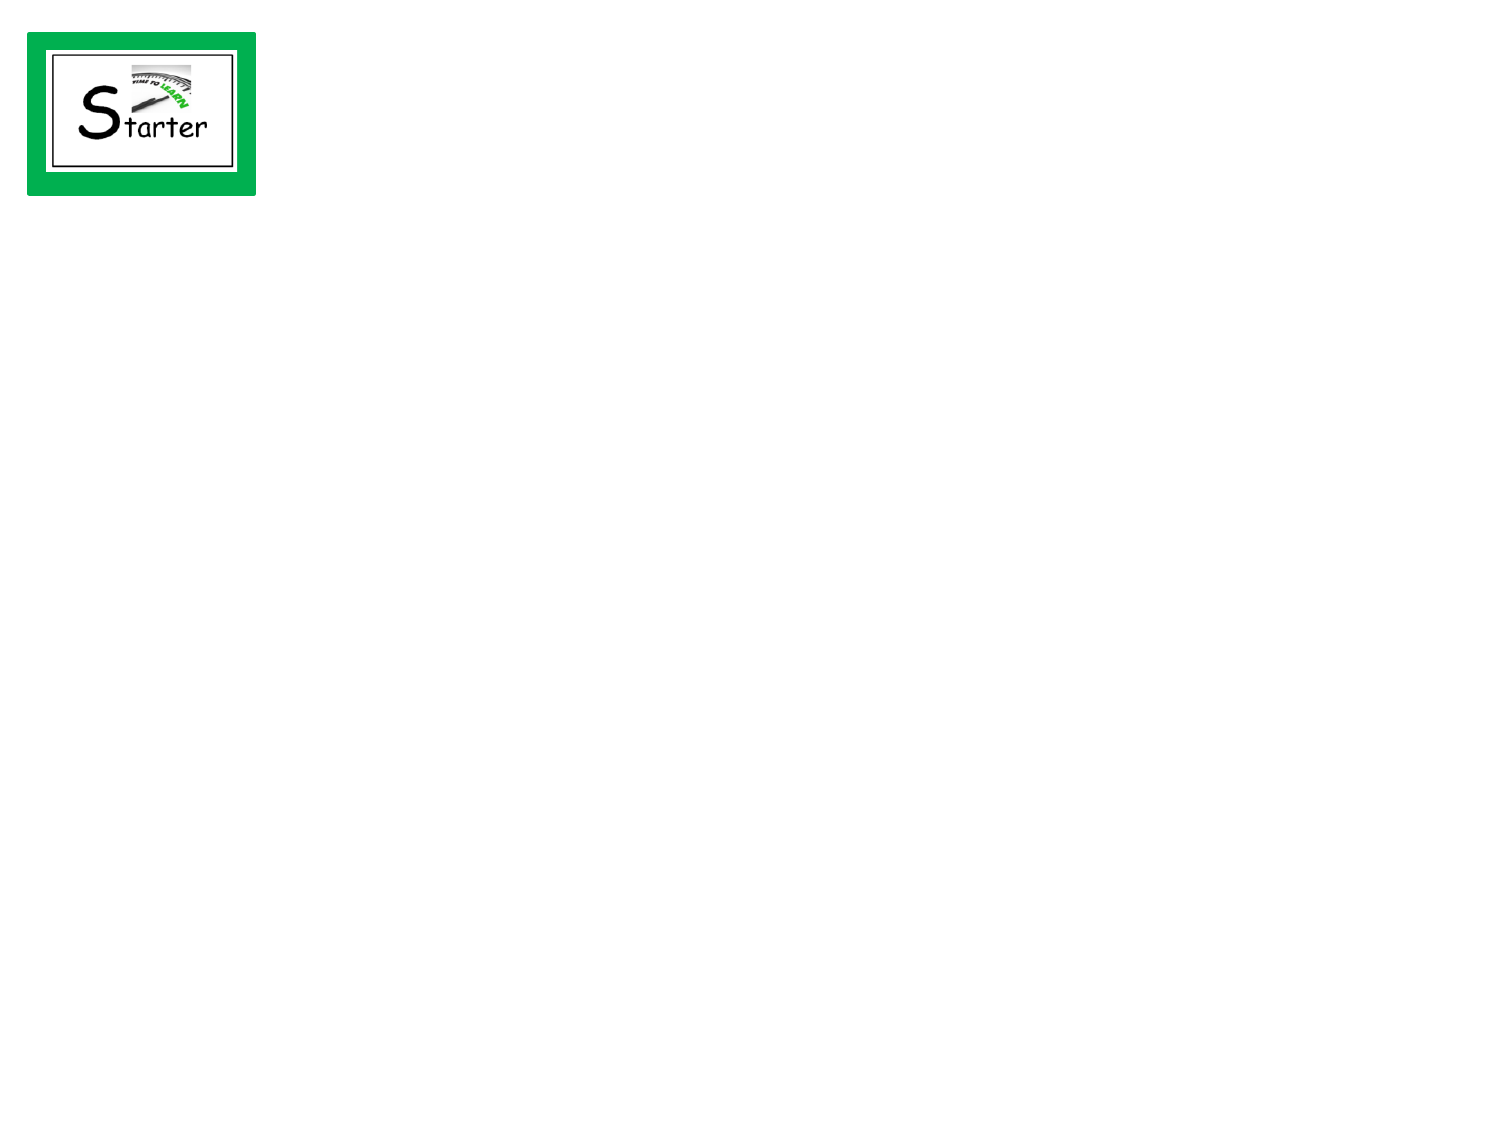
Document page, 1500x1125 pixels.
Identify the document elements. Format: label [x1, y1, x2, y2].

text_box [29, 33, 255, 194]
